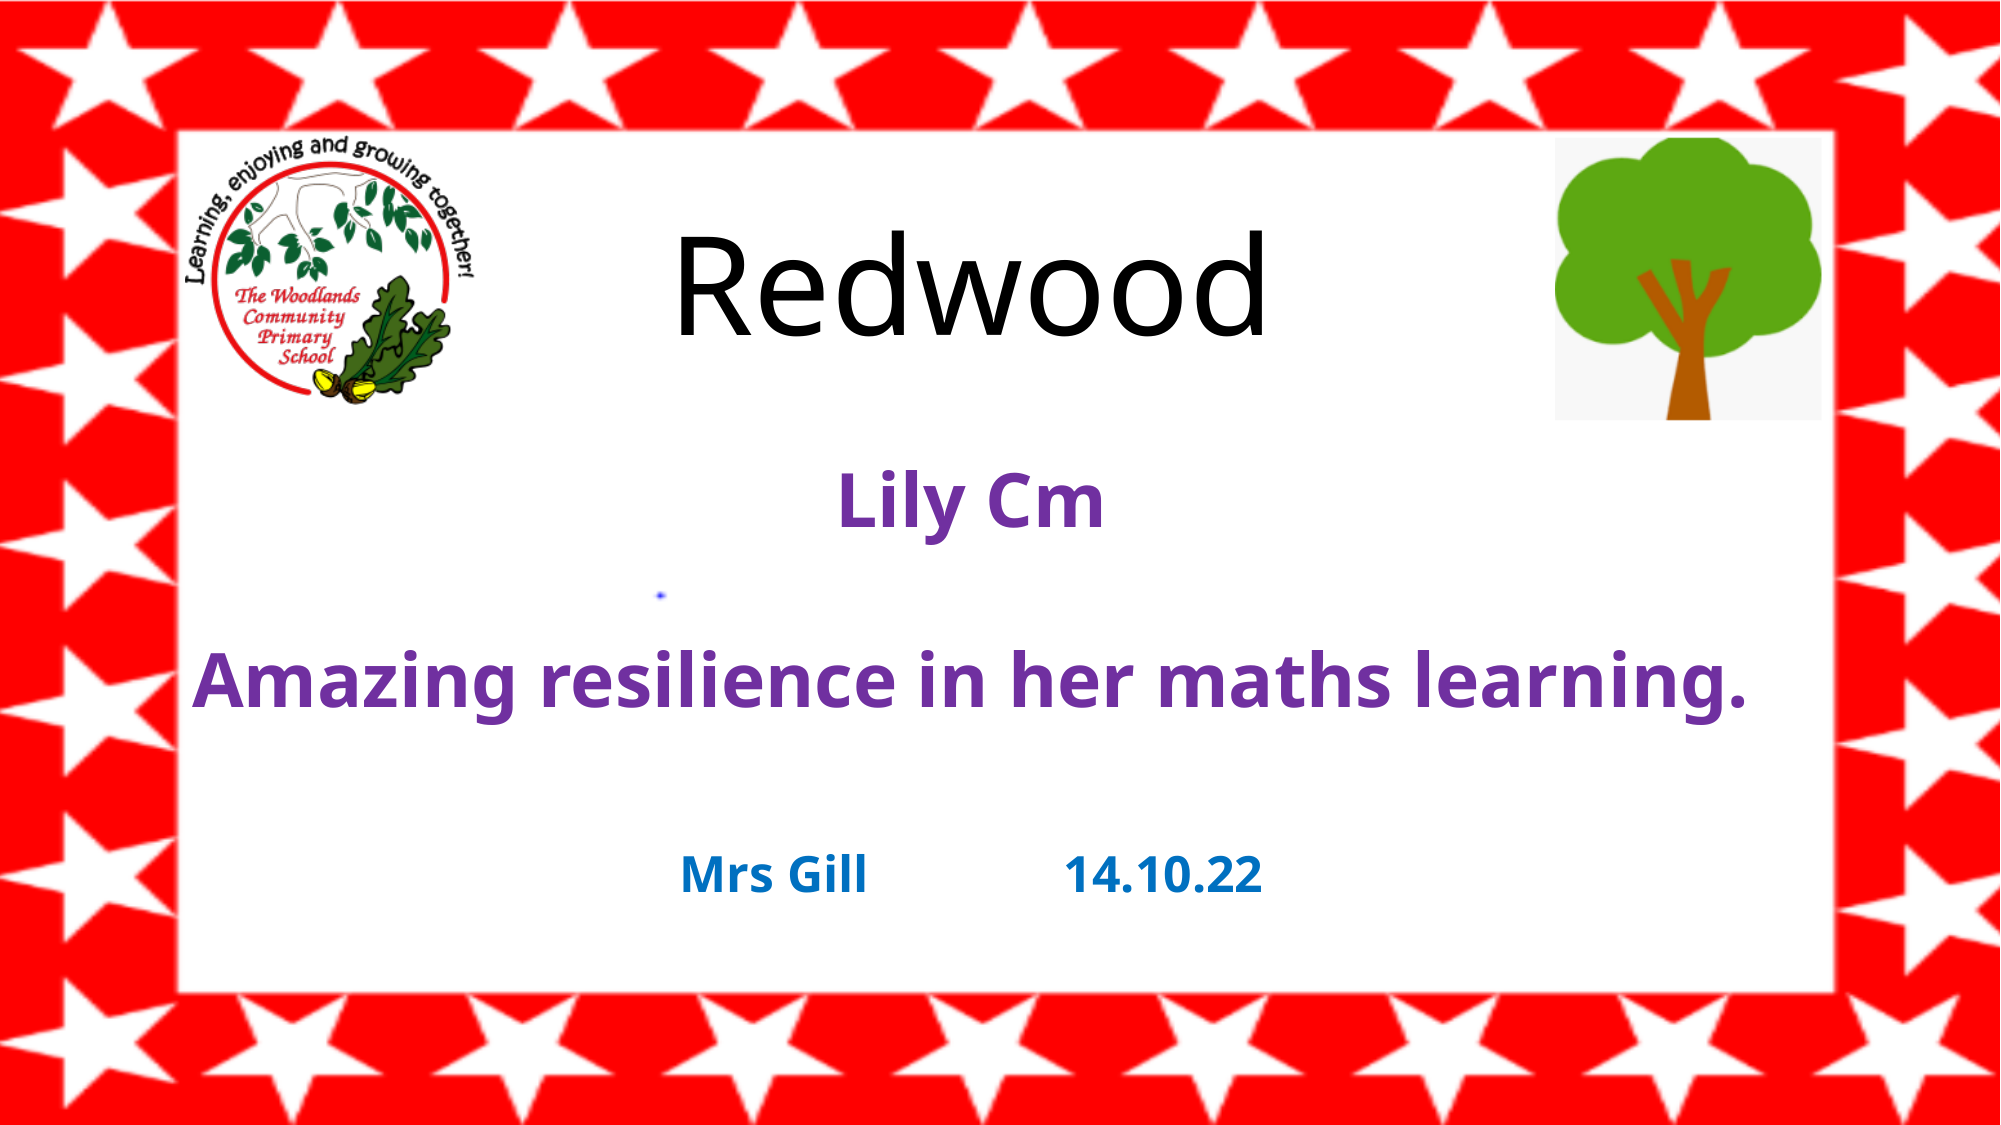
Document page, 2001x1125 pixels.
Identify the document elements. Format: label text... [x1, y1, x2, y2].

text_box Redwood Lily Cm Amazing resilience in her maths learning. Mrs Gill 14.10.22 [1563, 422, 1771, 971]
picture [0, 0, 2000, 1125]
text_box Redwood Lily Cm Amazing resilience in her maths learning. Mrs Gill 14.10.22 [172, 190, 437, 971]
